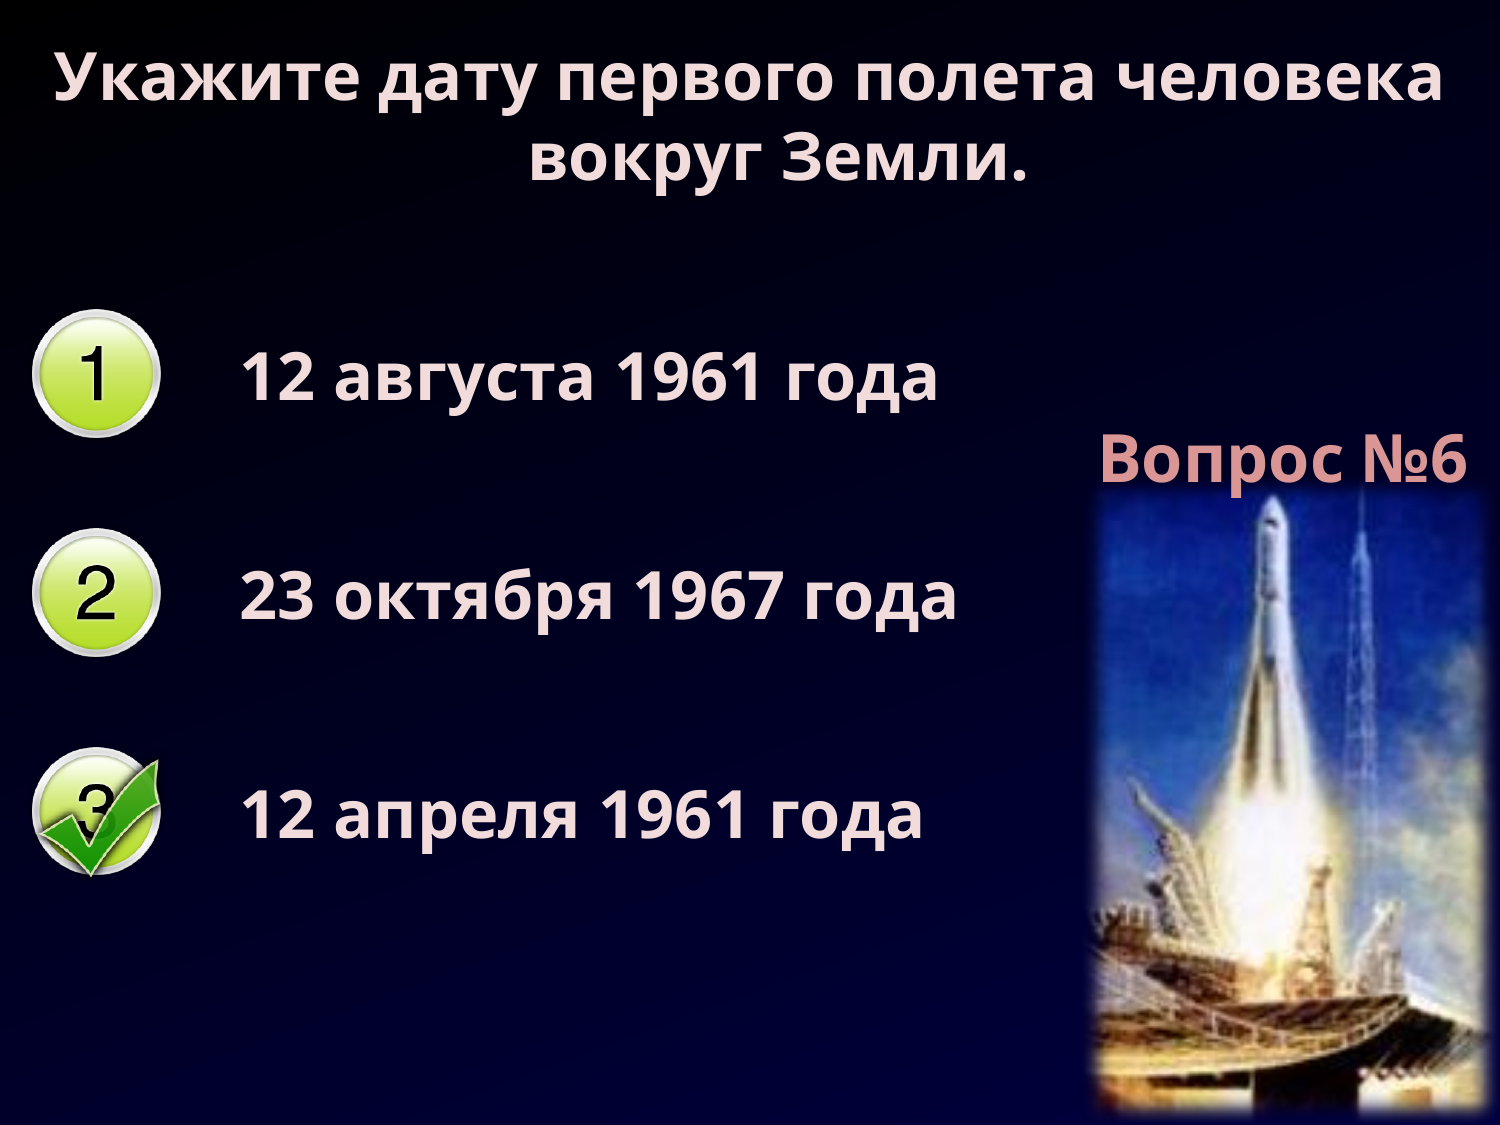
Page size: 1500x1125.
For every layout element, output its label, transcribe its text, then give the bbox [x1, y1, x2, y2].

list 23 октября 1967 года [225, 493, 1075, 693]
picture [1080, 472, 1500, 1125]
text_box Вопрос №6 [1082, 408, 1484, 471]
picture [25, 522, 167, 664]
list Укажите дату первого полета человека вокруг Земли. [25, 19, 1475, 209]
list 12 августа 1961 года [225, 274, 1437, 474]
list 12 апреля 1961 года [225, 711, 1075, 912]
picture [25, 303, 167, 445]
picture [25, 740, 167, 882]
